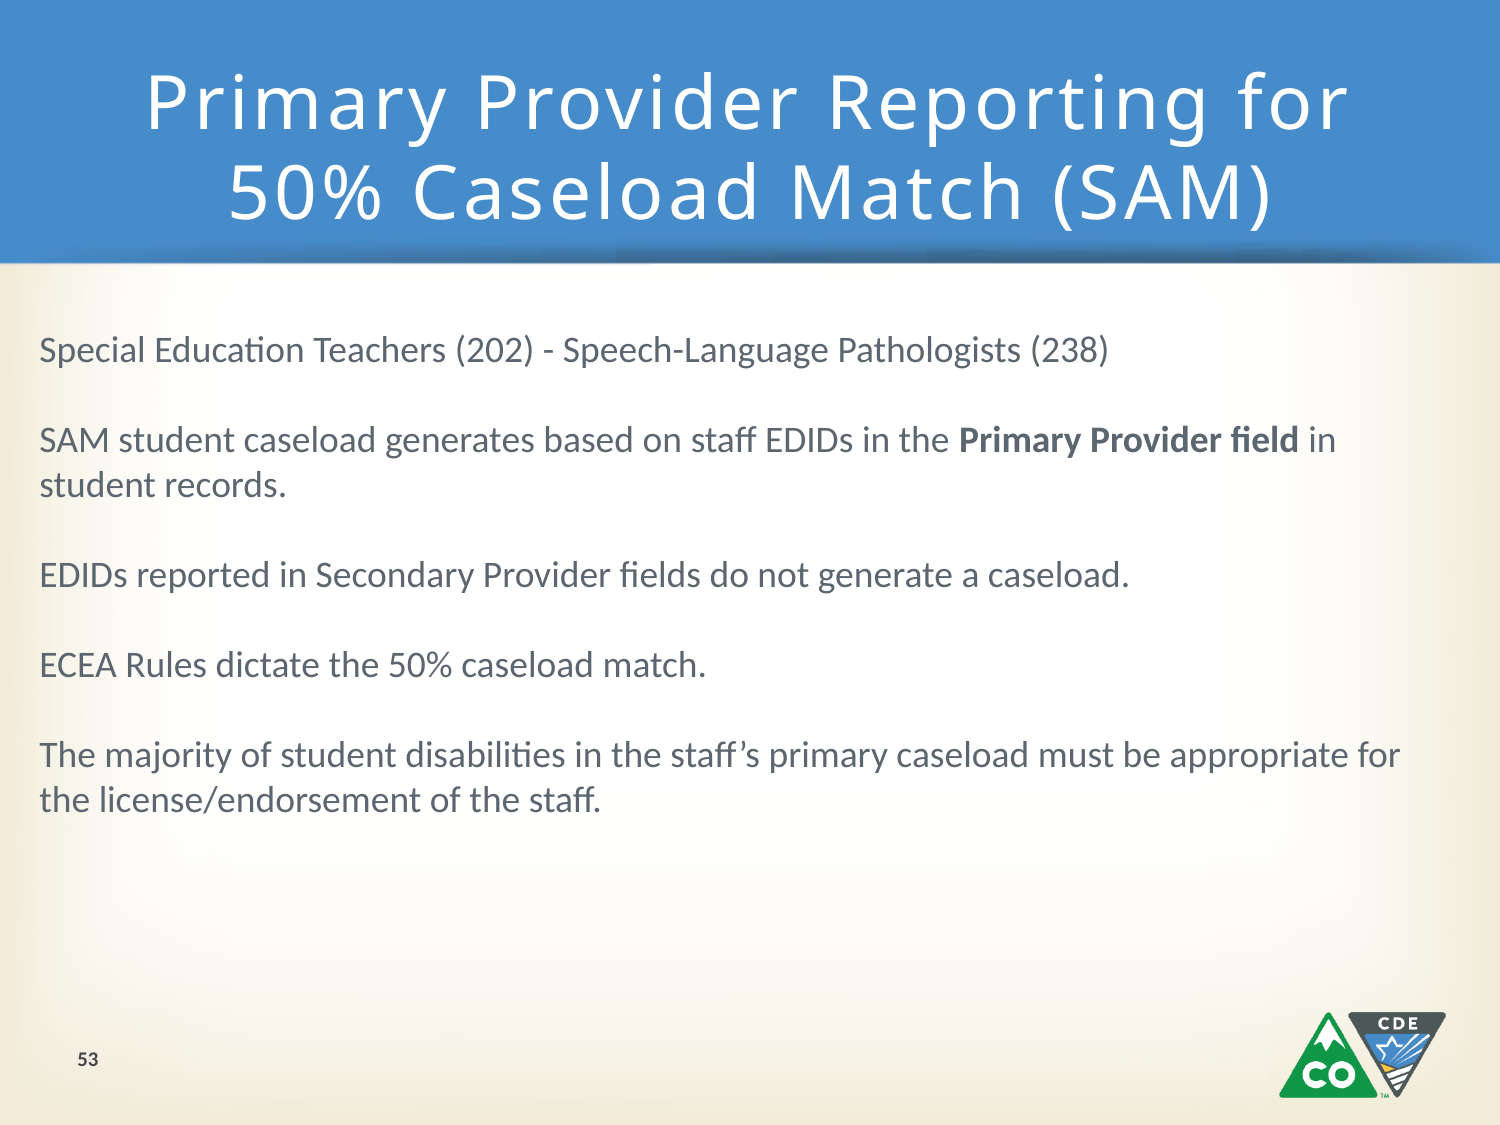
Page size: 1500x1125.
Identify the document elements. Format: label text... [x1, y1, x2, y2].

footer 53 [62, 1027, 538, 1088]
picture [0, 0, 1500, 1125]
list Special Education Teachers (202) - Speech-Language Pathologists (238) SAM student caseload generates based on staff EDIDs in the Primary Provider field in student records. EDIDs reported in Secondary Provider fields do not generate a caseload. ECEA Rules dictate the 50% caseload match. The majority of student disabilities in the staff’s primary caseload must be appropriate for the license/endorsement of the staff. [16, 317, 1438, 870]
title Primary Provider Reporting for 50% Caseload Match (SAM) [62, 58, 1438, 232]
